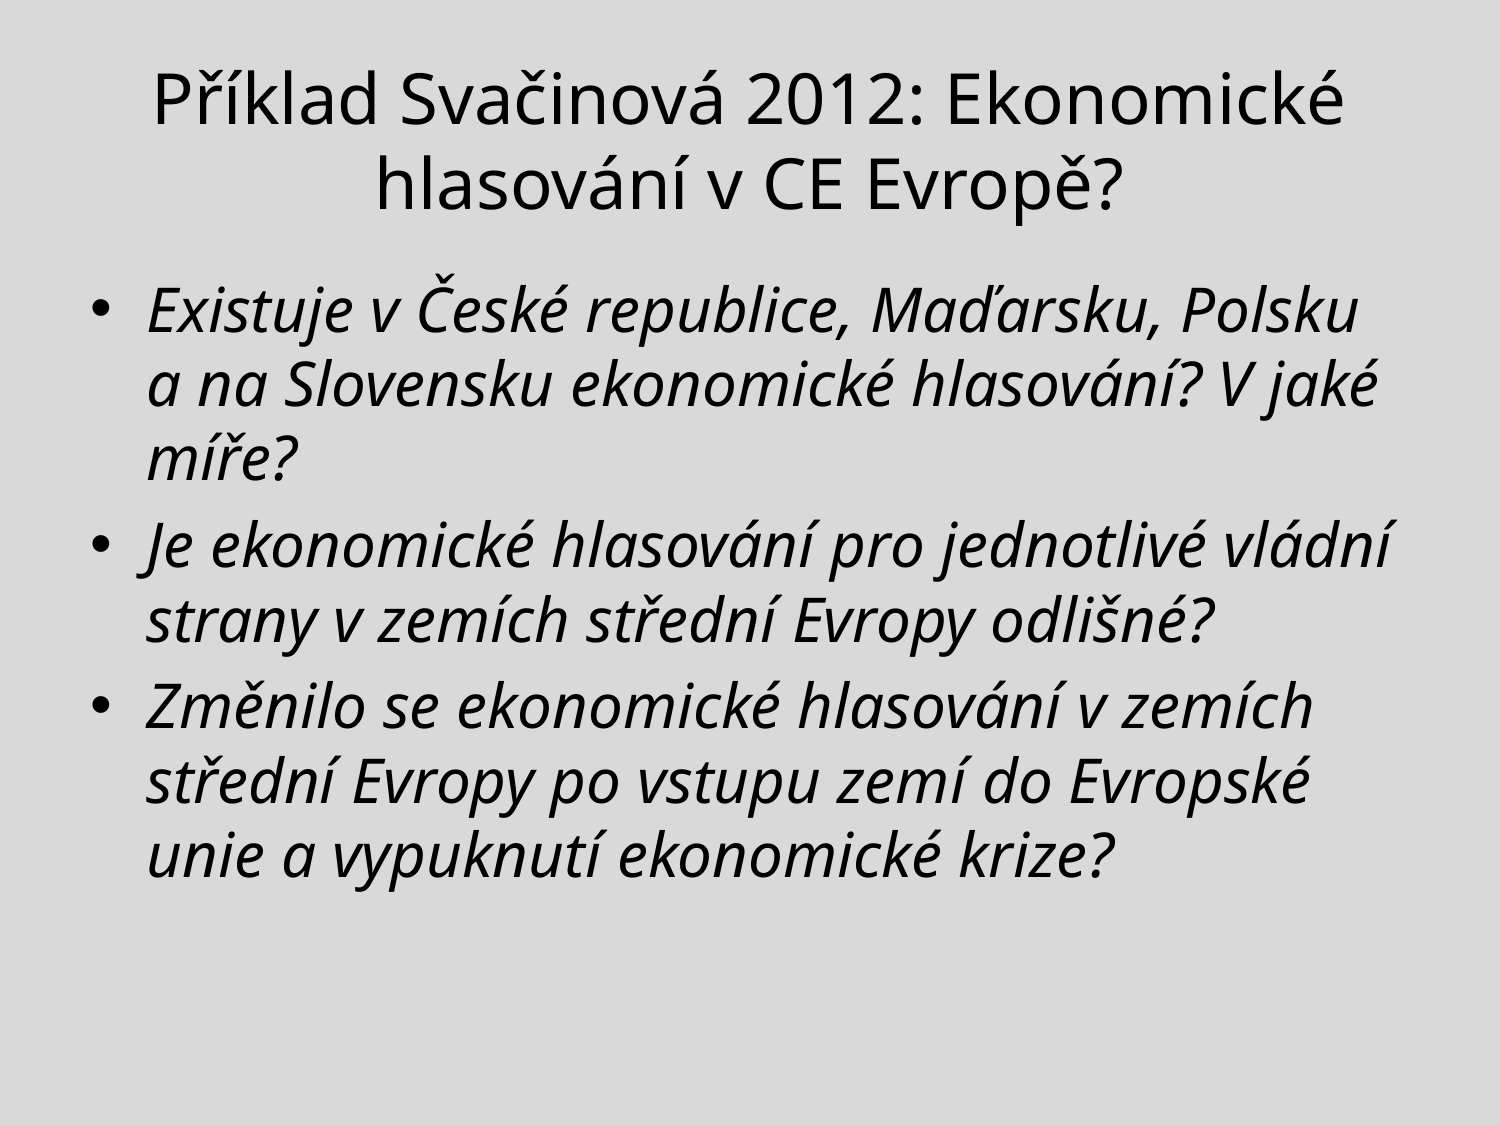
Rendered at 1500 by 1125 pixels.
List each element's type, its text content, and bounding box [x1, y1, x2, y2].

title Příklad Svačinová 2012: Ekonomické hlasování v CE Evropě? [75, 45, 1425, 233]
list Existuje v České republice, Maďarsku, Polsku a na Slovensku ekonomické hlasování? V jaké míře? Je ekonomické hlasování pro jednotlivé vládní strany v zemích střední Evropy odlišné? Změnilo se ekonomické hlasování v zemích střední Evropy po vstupu zemí do Evropské unie a vypuknutí ekonomické krize? [75, 262, 1425, 1005]
